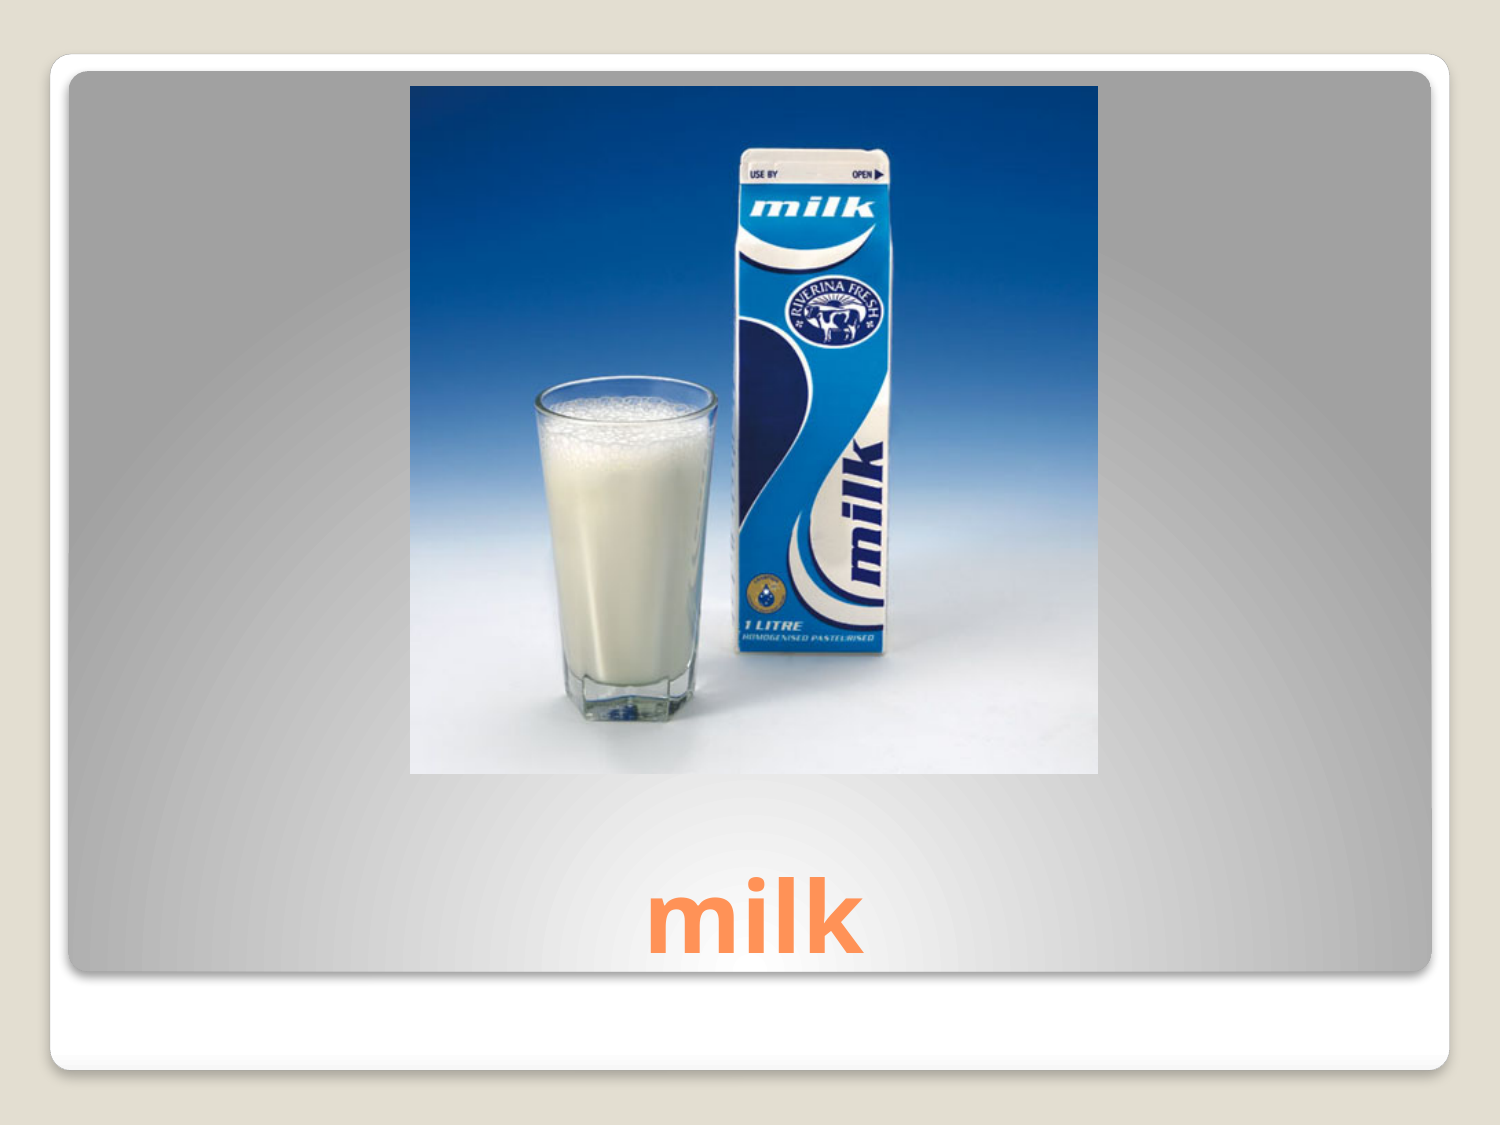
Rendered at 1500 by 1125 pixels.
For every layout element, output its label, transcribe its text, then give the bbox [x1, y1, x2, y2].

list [410, 86, 1098, 775]
title milk [82, 817, 1425, 990]
